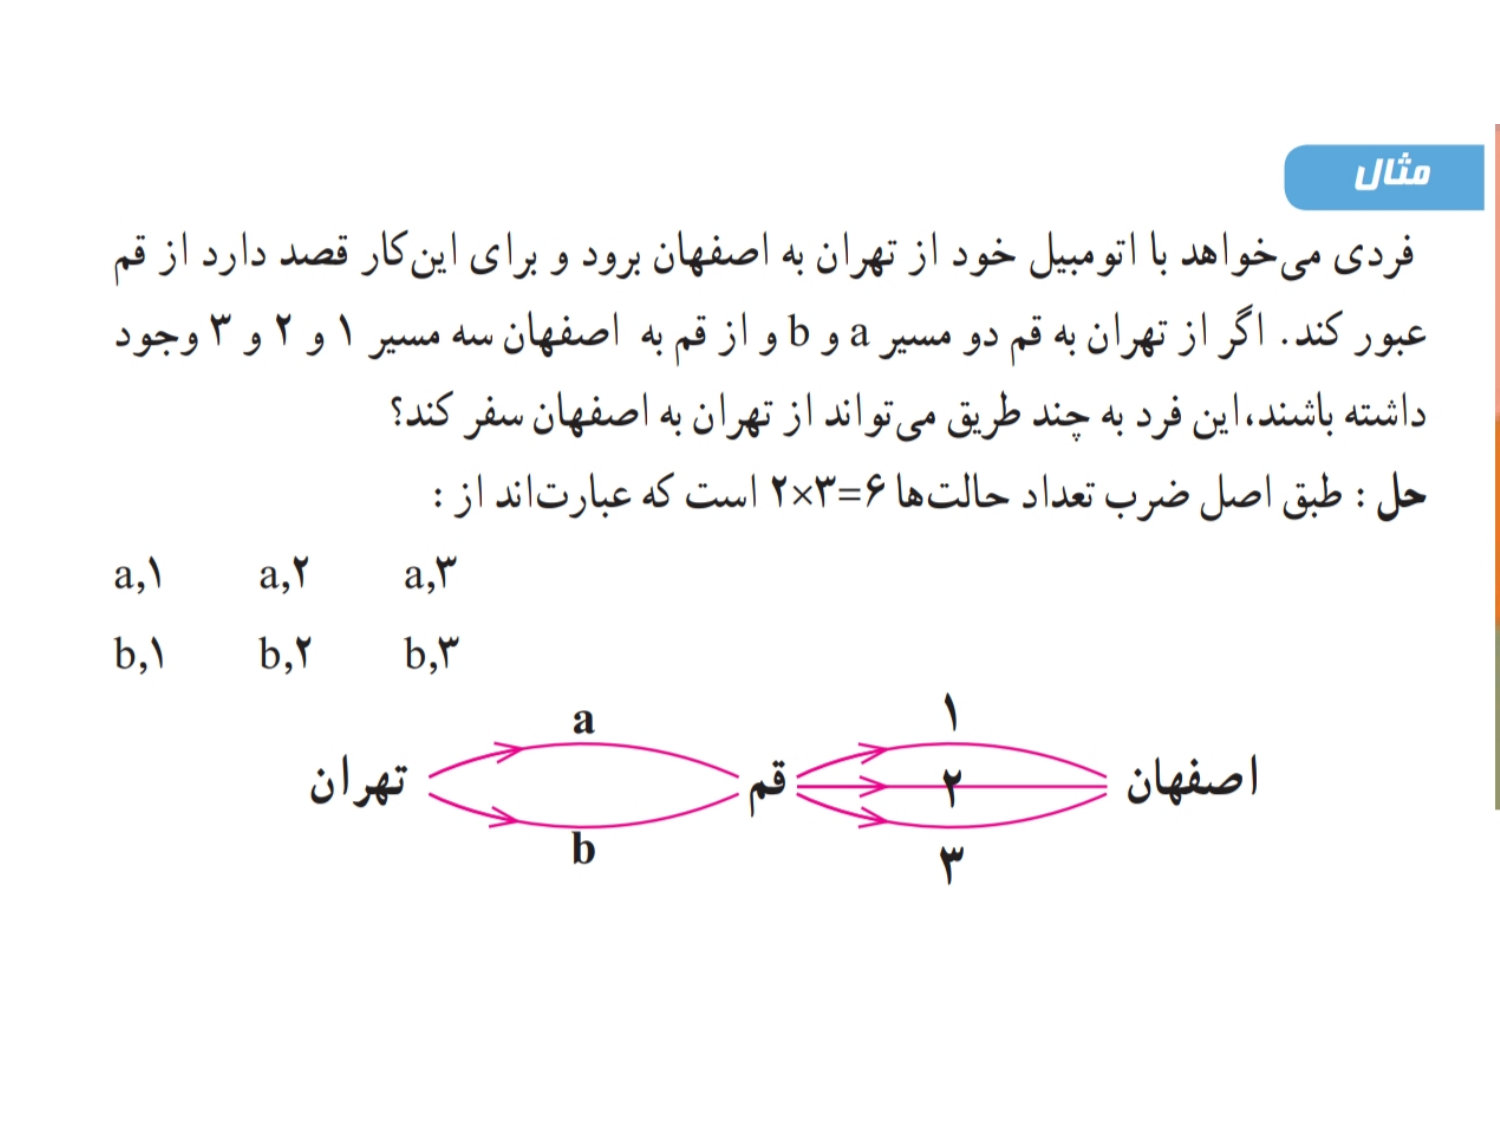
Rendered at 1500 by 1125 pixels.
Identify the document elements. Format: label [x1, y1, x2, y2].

picture [0, 124, 1500, 976]
